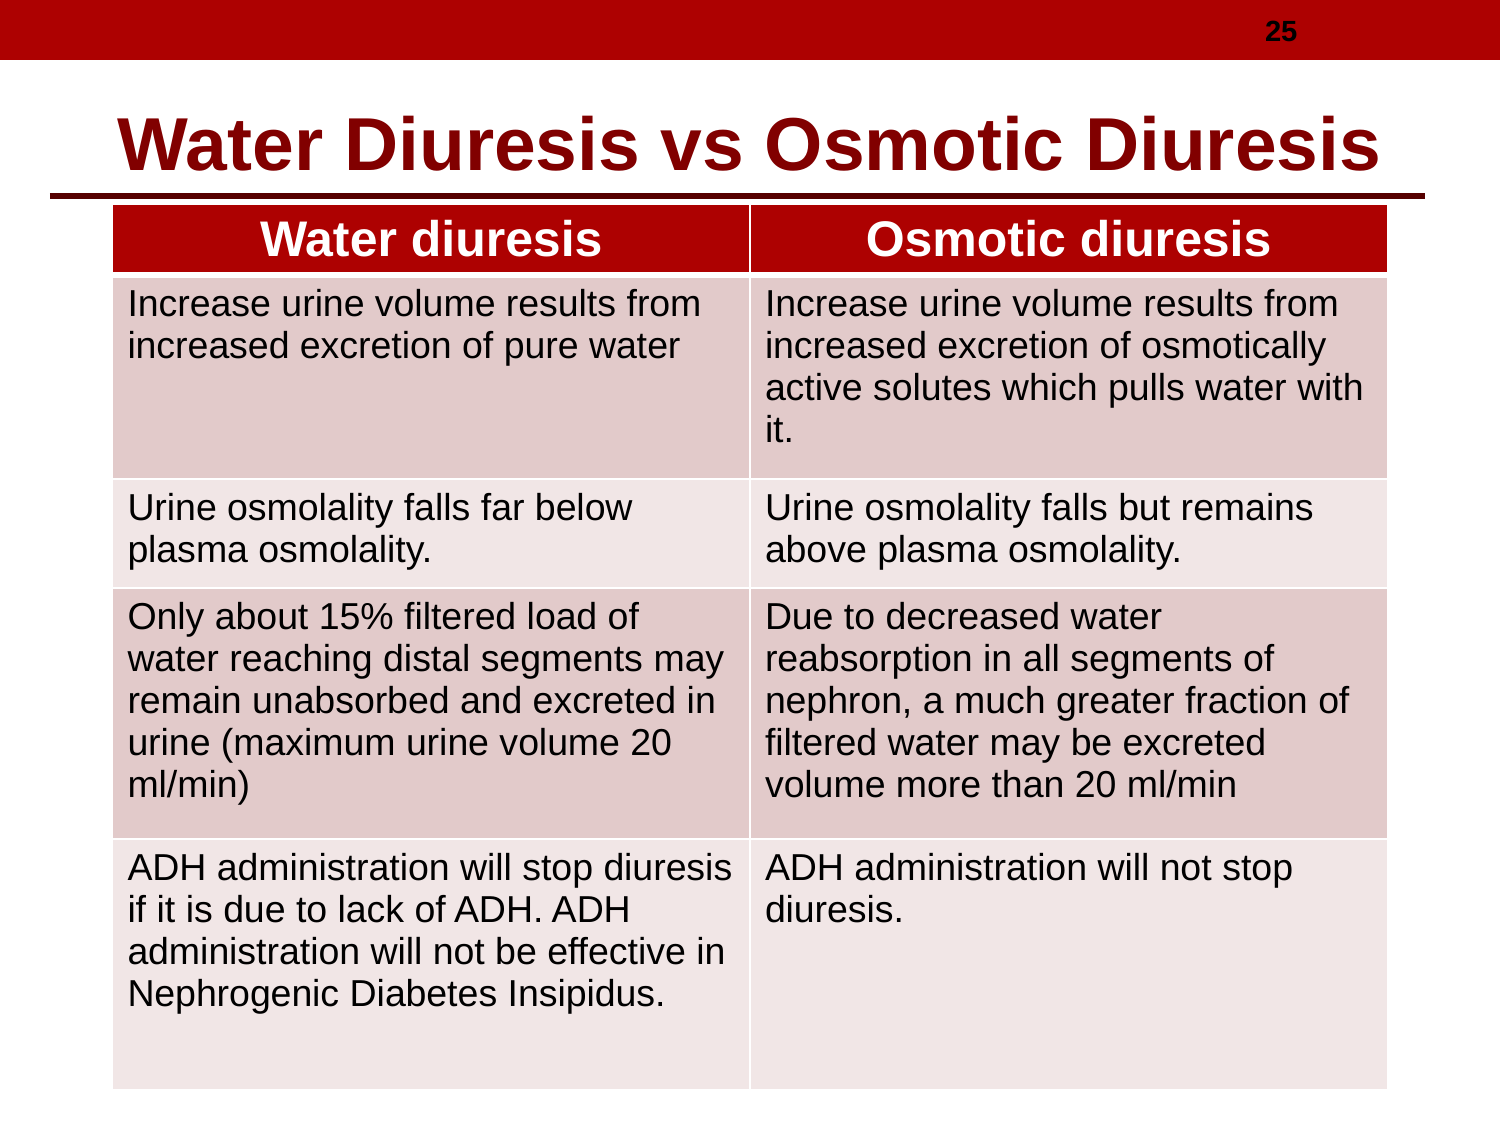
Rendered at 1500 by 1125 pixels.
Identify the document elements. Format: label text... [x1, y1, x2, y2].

table_cell Urine osmolality falls far below plasma osmolality. [113, 480, 749, 587]
slide_number ‹#› [1250, 3, 1425, 57]
table_header Osmotic diuresis [751, 209, 1387, 272]
table_cell Urine osmolality falls but remains above plasma osmolality. [751, 480, 1387, 587]
text_box Water Diuresis vs Osmotic Diuresis [74, 201, 1425, 209]
table_cell ADH administration will not stop diuresis. [751, 840, 1387, 1089]
table_cell Due to decreased water reabsorption in all segments of nephron, a much greater fraction of filtered water may be excreted volume more than 20 ml/min [751, 589, 1387, 838]
text_box Water Diuresis vs Osmotic Diuresis [74, 87, 1425, 193]
table_cell Increase urine volume results from increased excretion of pure water [113, 278, 749, 478]
table_cell Increase urine volume results from increased excretion of osmotically active solutes which pulls water with it. [751, 278, 1387, 478]
table_cell ADH administration will stop diuresis if it is due to lack of ADH. ADH administration will not be effective in Nephrogenic Diabetes Insipidus. [113, 840, 749, 1089]
table_header Water diuresis [113, 209, 749, 272]
table_cell Only about 15% filtered load of water reaching distal segments may remain unabsorbed and excreted in urine (maximum urine volume 20 ml/min) [113, 589, 749, 838]
